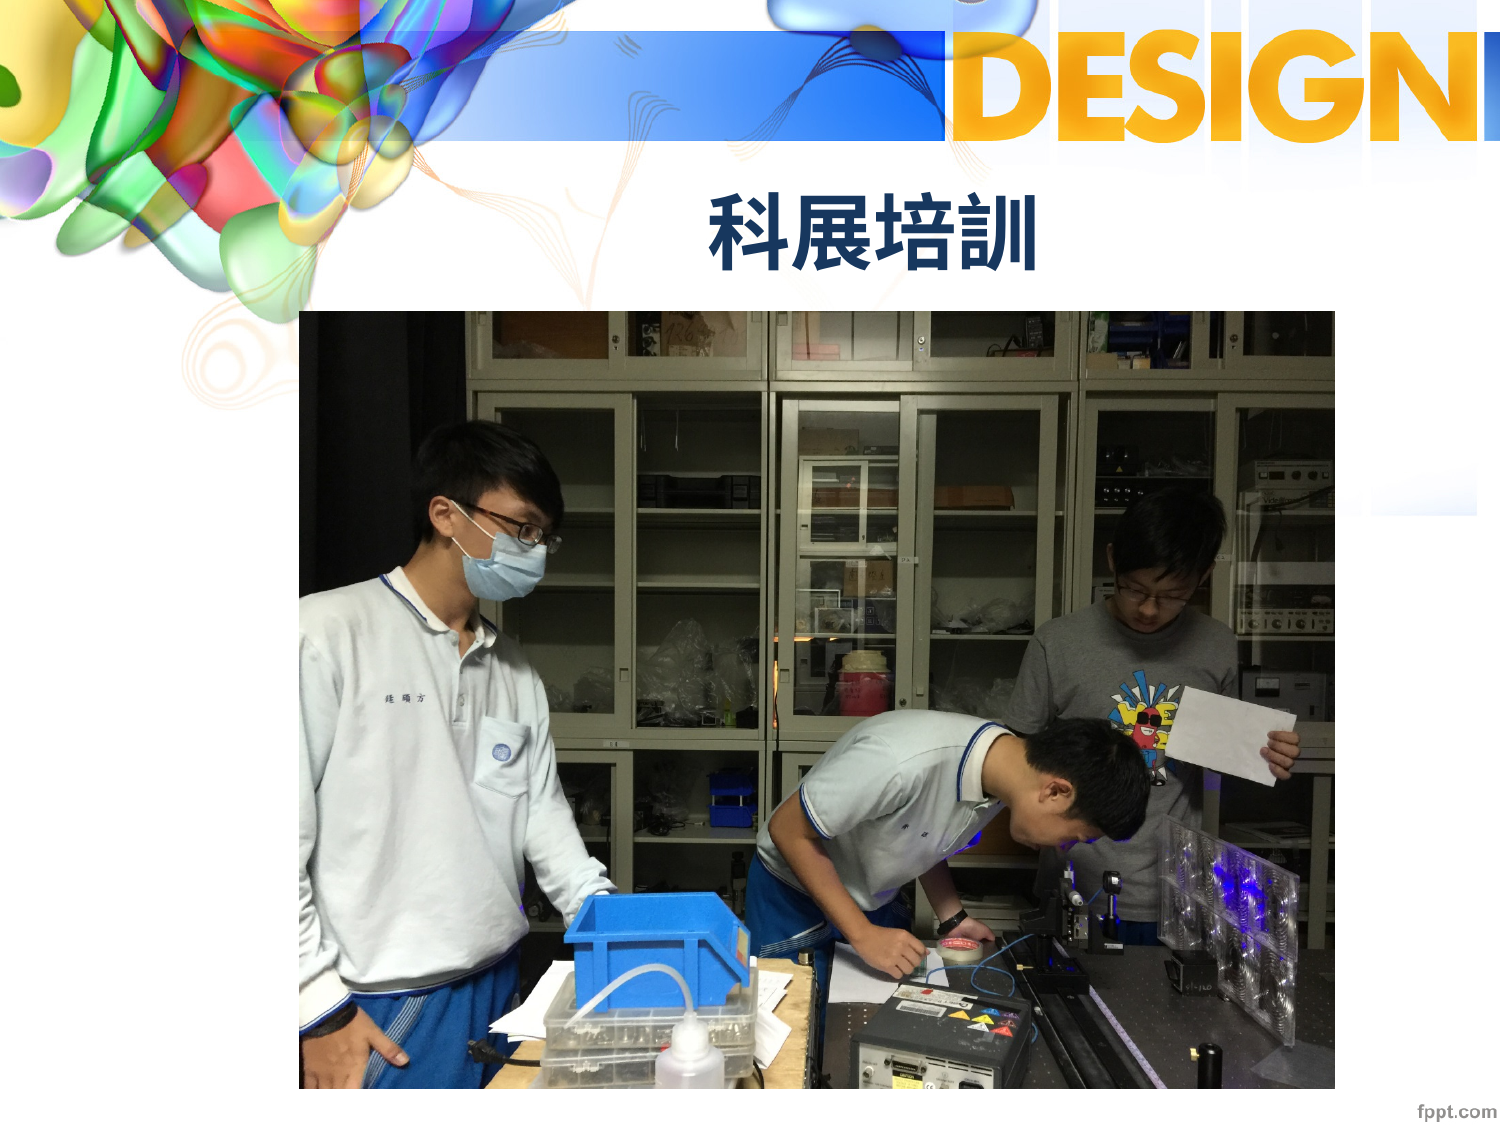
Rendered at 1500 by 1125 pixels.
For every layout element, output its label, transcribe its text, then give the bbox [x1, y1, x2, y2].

picture [0, 0, 1500, 1125]
title 科展培訓 [198, 136, 1500, 325]
